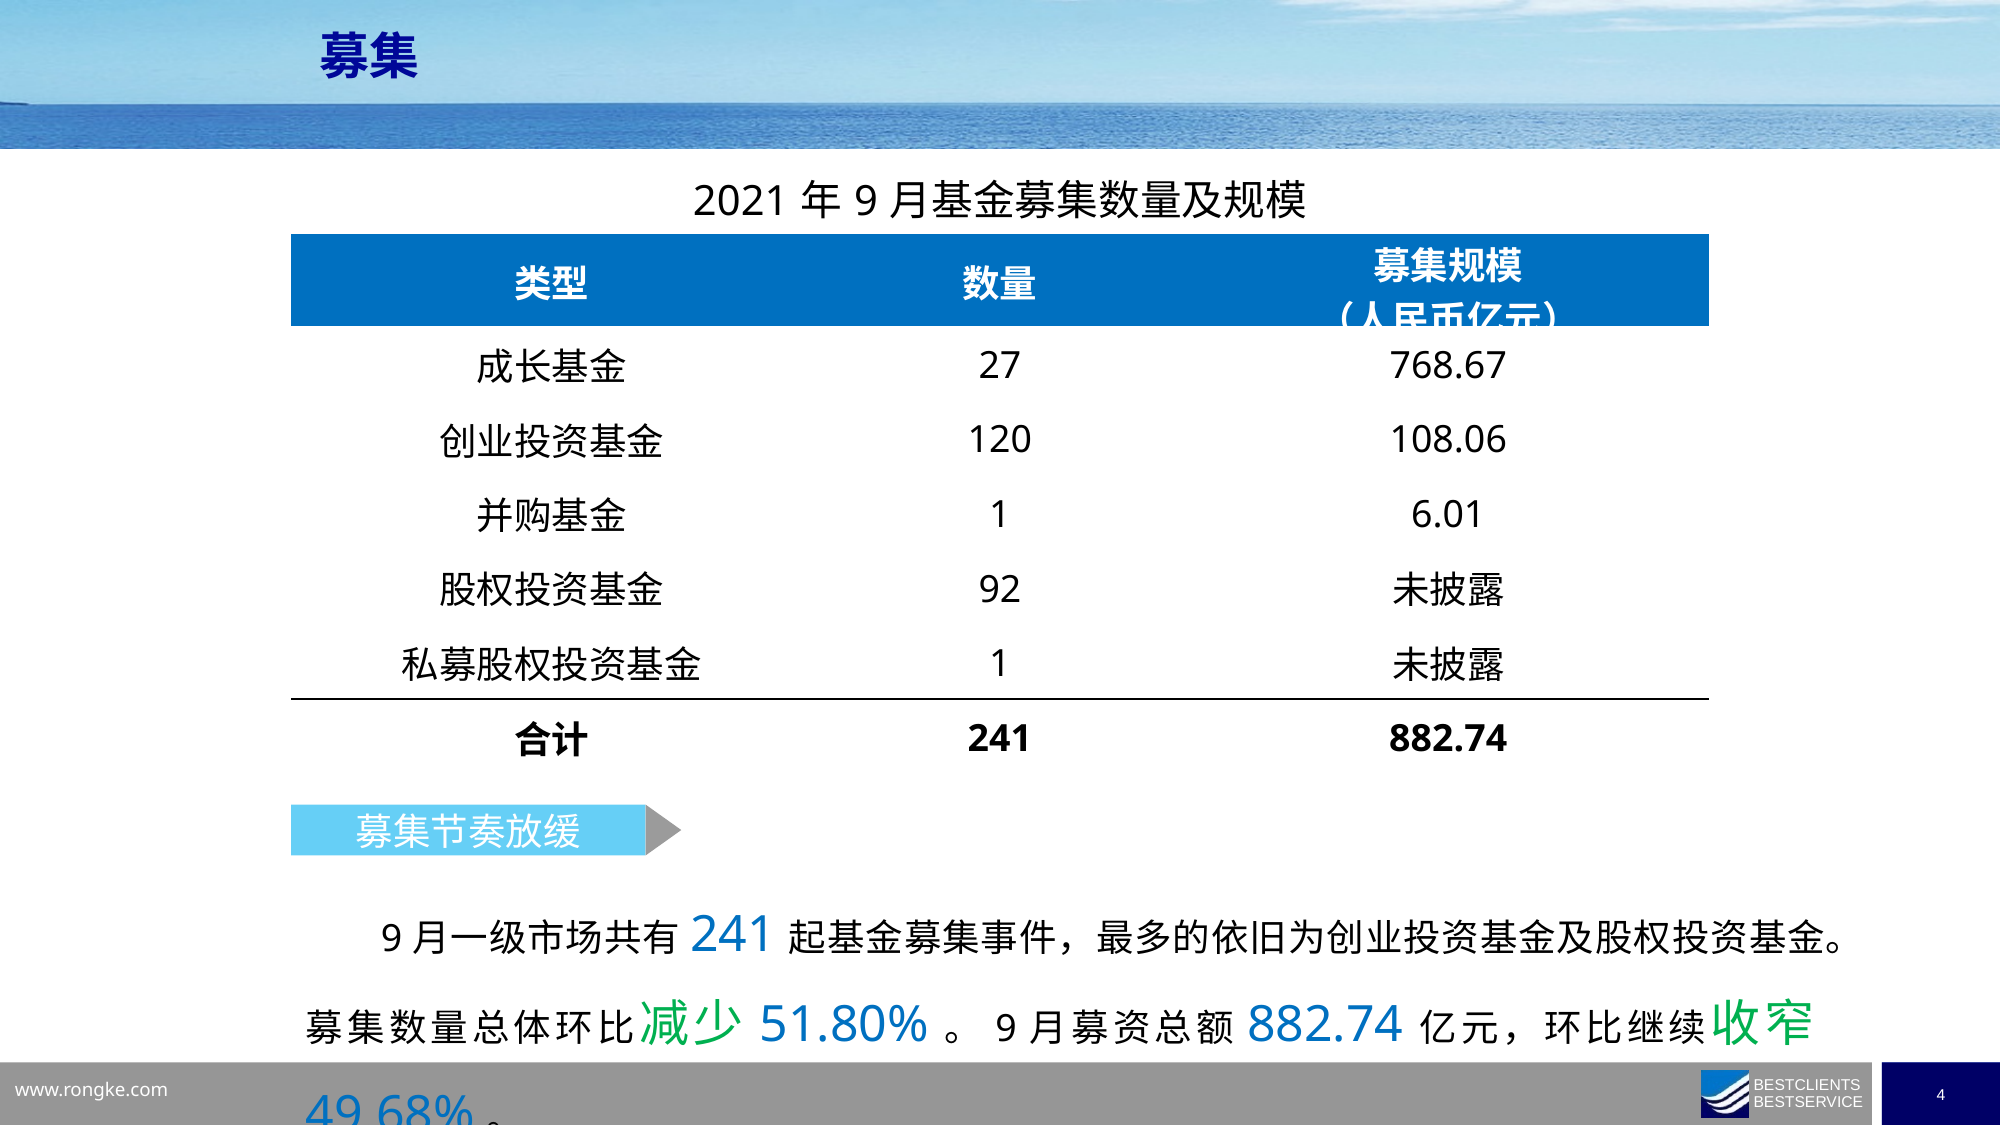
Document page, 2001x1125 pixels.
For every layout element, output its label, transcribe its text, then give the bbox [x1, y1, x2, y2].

table_cell 108.06 [1188, 401, 1709, 475]
text_box 9月一级市场共有241起基金募集事件，最多的依旧为创业投资基金及股权投资基金。募集数量总体环比减少51.80%。9月募资总额882.74亿元，环比继续收窄49.68%。 [291, 864, 1842, 1125]
table_cell 27 [812, 326, 1188, 401]
table_cell 1 [812, 475, 1188, 550]
table_cell 数量 [812, 234, 1188, 326]
table_cell 未披露 [1188, 624, 1709, 698]
table_cell 成长基金 [291, 326, 812, 401]
table_cell 创业投资基金 [291, 401, 812, 475]
table_cell 92 [812, 550, 1188, 624]
table_cell 768.67 [1188, 326, 1709, 401]
table_cell 1 [812, 624, 1188, 698]
table_header 2021年9月基金募集数量及规模 [291, 159, 1709, 234]
table_cell 股权投资基金 [291, 550, 812, 624]
table_cell 募集规模 （人民币亿元） [1188, 234, 1709, 326]
table_cell 241 [812, 700, 1188, 773]
table_cell 类型 [291, 234, 812, 326]
table_cell 6.01 [1188, 475, 1709, 550]
table_cell 882.74 [1188, 700, 1709, 773]
table_cell 合计 [291, 700, 812, 773]
table_cell 120 [812, 401, 1188, 475]
table_cell 私募股权投资基金 [291, 624, 812, 698]
picture [0, 0, 2000, 149]
text_box 募集 [304, 23, 1655, 129]
table_cell 未披露 [1188, 550, 1709, 624]
table_cell 并购基金 [291, 475, 812, 550]
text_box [291, 804, 682, 856]
